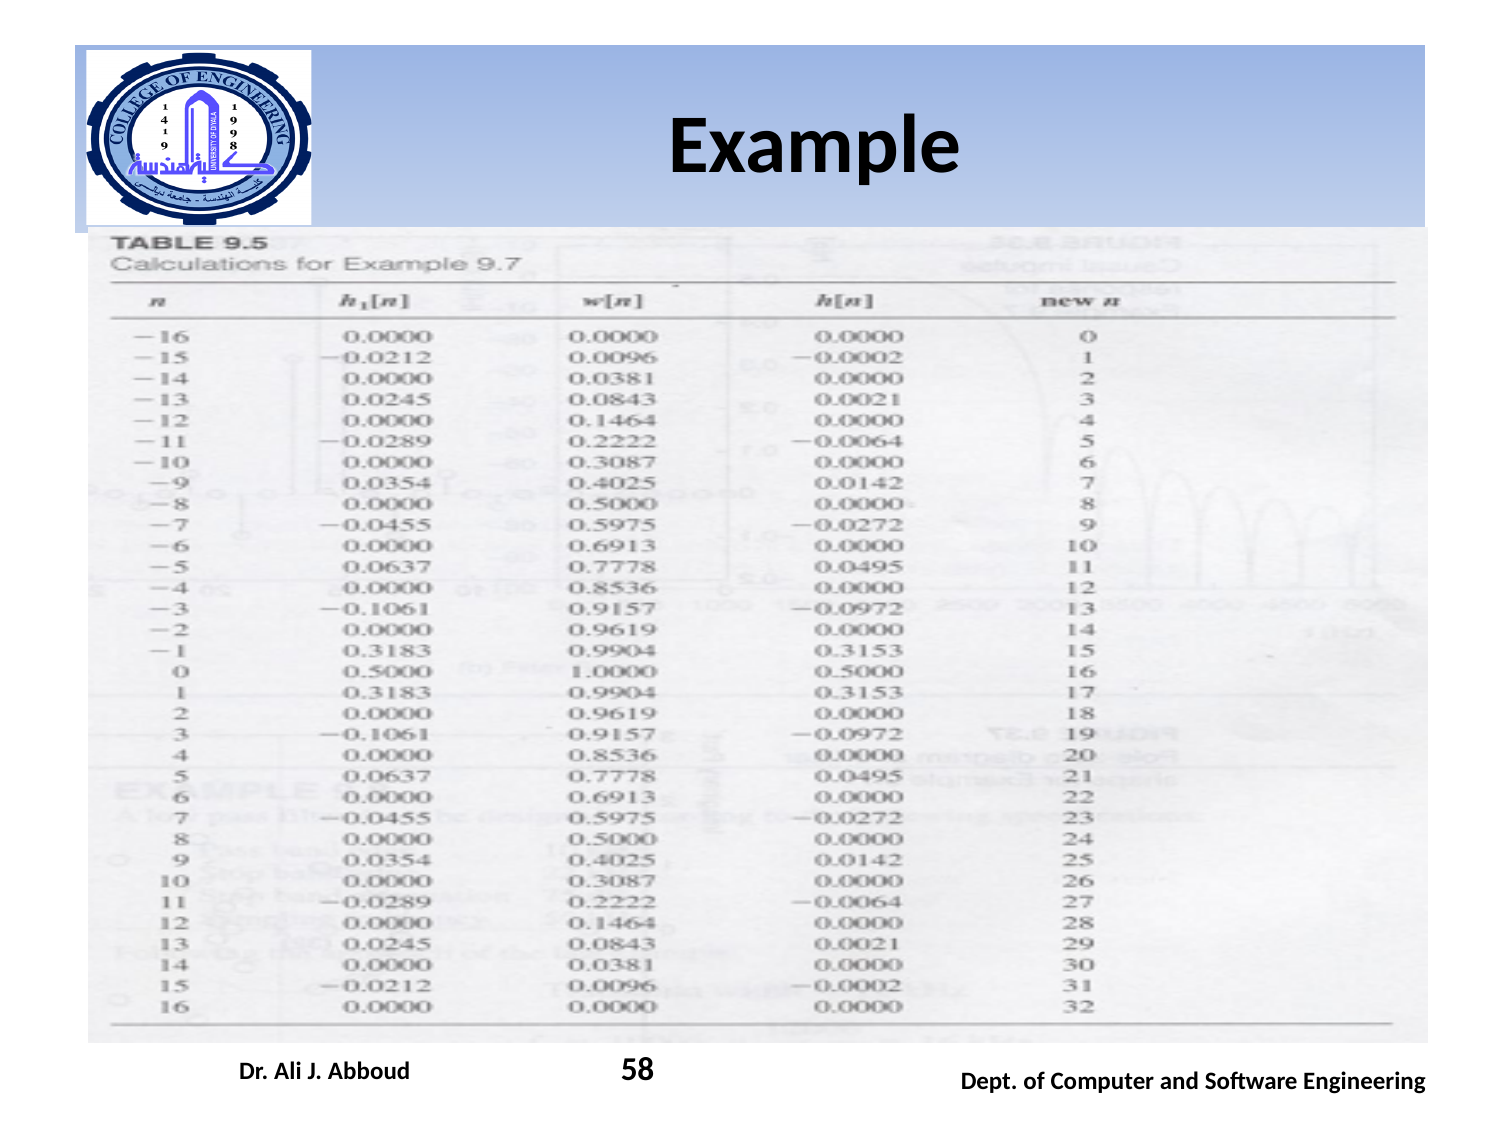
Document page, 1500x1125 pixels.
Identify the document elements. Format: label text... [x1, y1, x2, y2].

picture [86, 49, 312, 226]
title Example [75, 45, 1425, 233]
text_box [88, 227, 1428, 1043]
slide_number 58 [488, 1052, 813, 1098]
footer Dept. of Computer and Software Engineering [924, 1050, 1463, 1110]
text_box Dr. Ali J. Abboud [162, 1052, 488, 1100]
